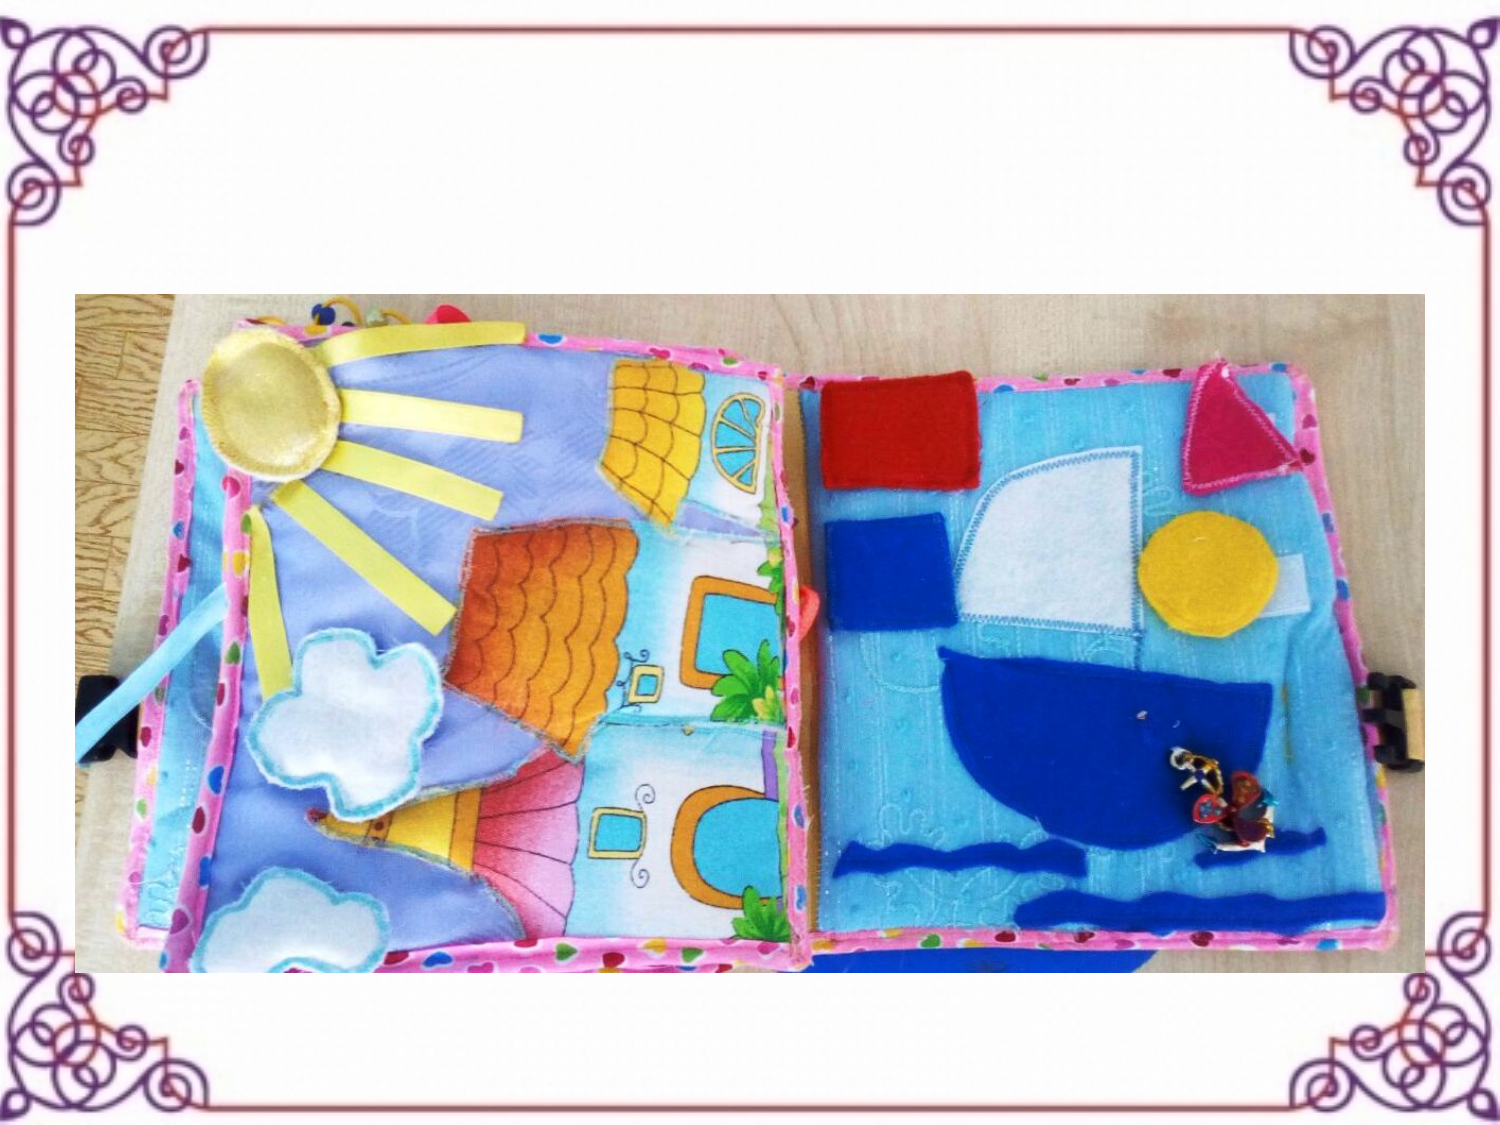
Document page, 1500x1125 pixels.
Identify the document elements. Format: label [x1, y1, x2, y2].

list [74, 294, 1426, 973]
picture [0, 0, 1500, 1125]
